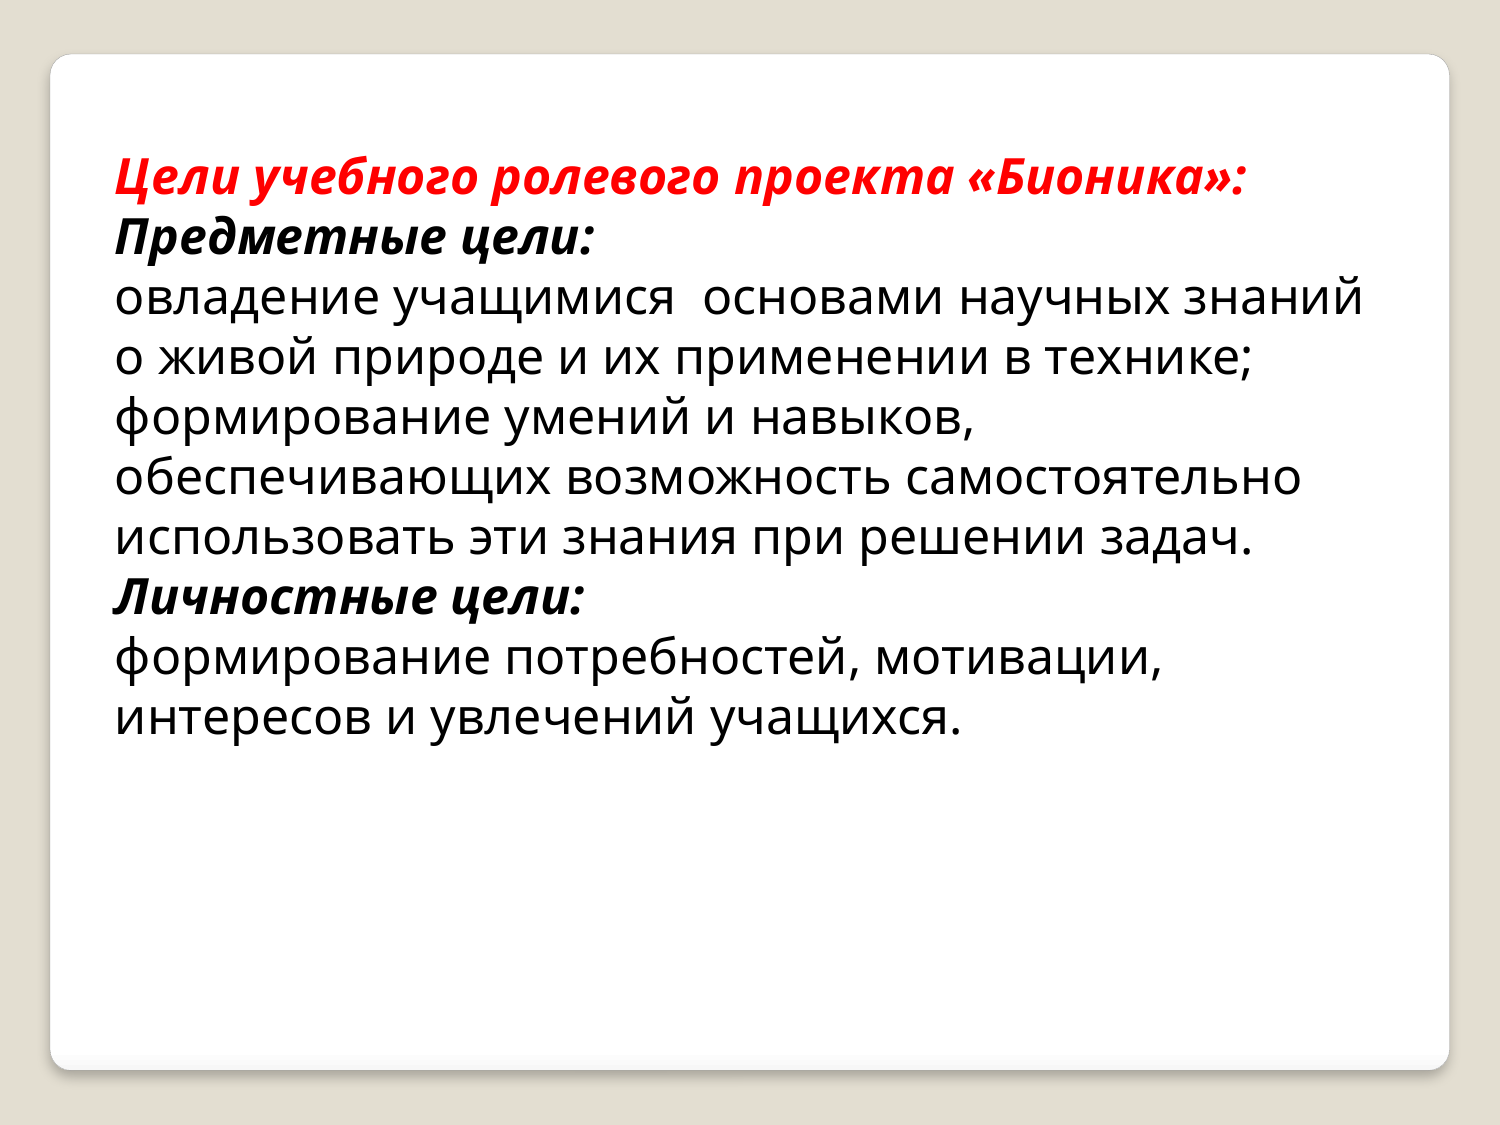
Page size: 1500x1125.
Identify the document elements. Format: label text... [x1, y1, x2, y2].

text_box Цели учебного ролевого проекта «Бионика»: Предметные цели: овладение учащимися основами научных знаний о живой природе и их применении в технике; формирование умений и навыков, обеспечивающих возможность самостоятельно использовать эти знания при решении задач. Личностные цели: формирование потребностей, мотивации, интересов и увлечений учащихся. [100, 137, 1412, 752]
